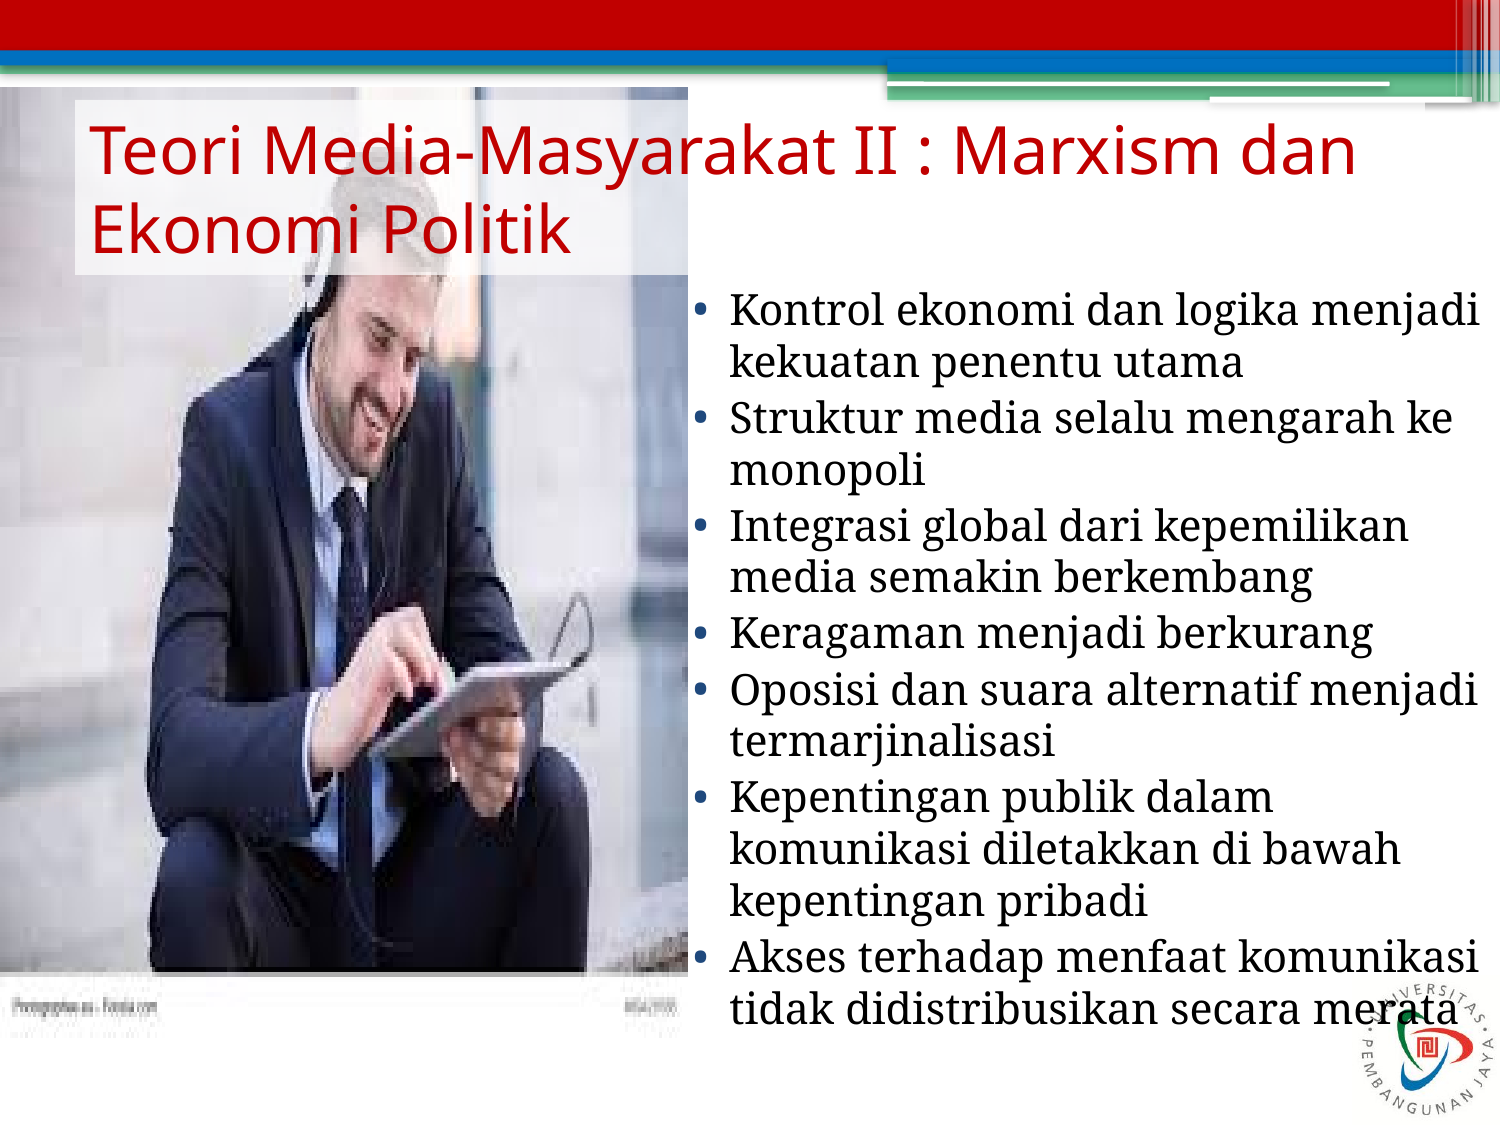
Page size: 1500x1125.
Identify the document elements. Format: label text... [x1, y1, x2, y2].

picture [1352, 1082, 1500, 1125]
title Teori Media-Masyarakat II : Marxism dan Ekonomi Politik [693, 99, 1425, 275]
list Kontrol ekonomi dan logika menjadi kekuatan penentu utama Struktur media selalu mengarah ke monopoli Integrasi global dari kepemilikan media semakin berkembang Keragaman menjadi berkurang Oposisi dan suara alternatif menjadi termarjinalisasi Kepentingan publik dalam komunikasi diletakkan di bawah kepentingan pribadi Akses terhadap menfaat komunikasi tidak didistribusikan secara merata [662, 275, 1500, 1082]
picture [0, 87, 688, 1038]
